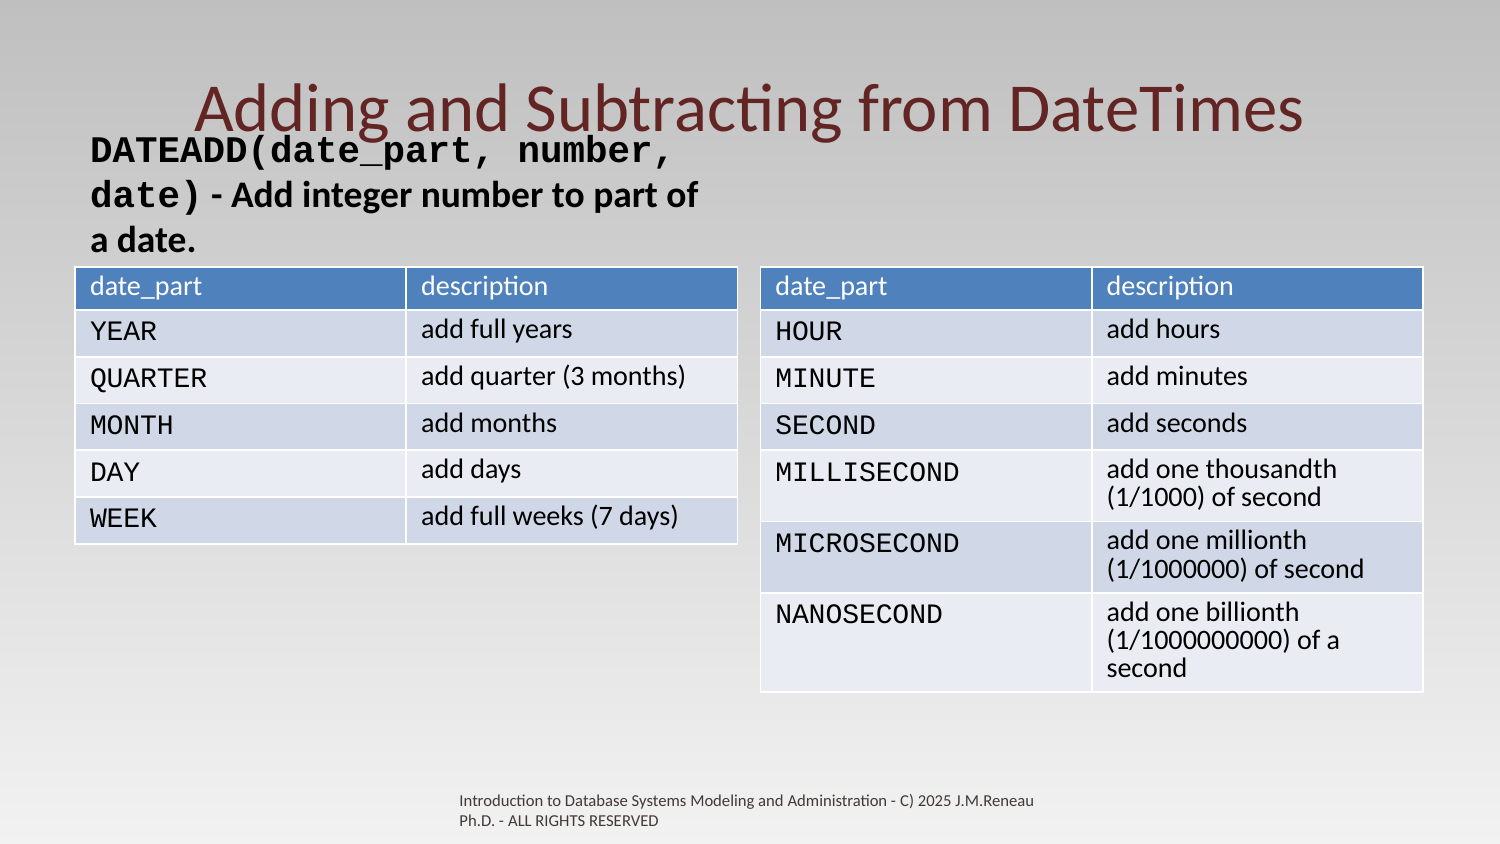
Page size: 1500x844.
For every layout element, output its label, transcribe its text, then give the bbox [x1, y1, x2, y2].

table_cell SECOND [761, 404, 1091, 449]
table_cell add quarter (3 months) [407, 358, 737, 403]
table_cell add full years [407, 311, 737, 356]
list DATEADD(date_part, number, date) - Add integer number to part of a date. [75, 188, 738, 266]
table_cell MICROSECOND [761, 522, 1091, 592]
title Adding and Subtracting from DateTimes [75, 33, 1425, 175]
footer Introduction to Database Systems Modeling and Administration - C) 2025 J.M.Reneau Ph.D. - ALL RIGHTS RESERVED [444, 782, 1055, 827]
table_cell add one millionth (1/1000000) of second [1093, 522, 1422, 592]
table_cell add hours [1093, 311, 1422, 356]
table_cell QUARTER [76, 358, 405, 403]
table_cell HOUR [761, 311, 1091, 356]
table_header description [407, 268, 737, 309]
table_cell DAY [76, 451, 405, 496]
table_cell NANOSECOND [761, 594, 1091, 691]
table_cell add one thousandth (1/1000) of second [1093, 451, 1422, 521]
table_cell add months [407, 404, 737, 449]
table_cell MINUTE [761, 358, 1091, 403]
table_cell add seconds [1093, 404, 1422, 449]
table_header date_part [761, 268, 1091, 309]
table_cell MONTH [76, 404, 405, 449]
table_cell add one billionth (1/1000000000) of a second [1093, 594, 1422, 691]
table_header date_part [76, 268, 405, 309]
table_cell add minutes [1093, 358, 1422, 403]
table_cell YEAR [76, 311, 405, 356]
table_cell MILLISECOND [761, 451, 1091, 521]
table_header description [1093, 268, 1422, 309]
table_cell WEEK [76, 498, 405, 543]
table_cell add full weeks (7 days) [407, 498, 737, 543]
table_cell add days [407, 451, 737, 496]
